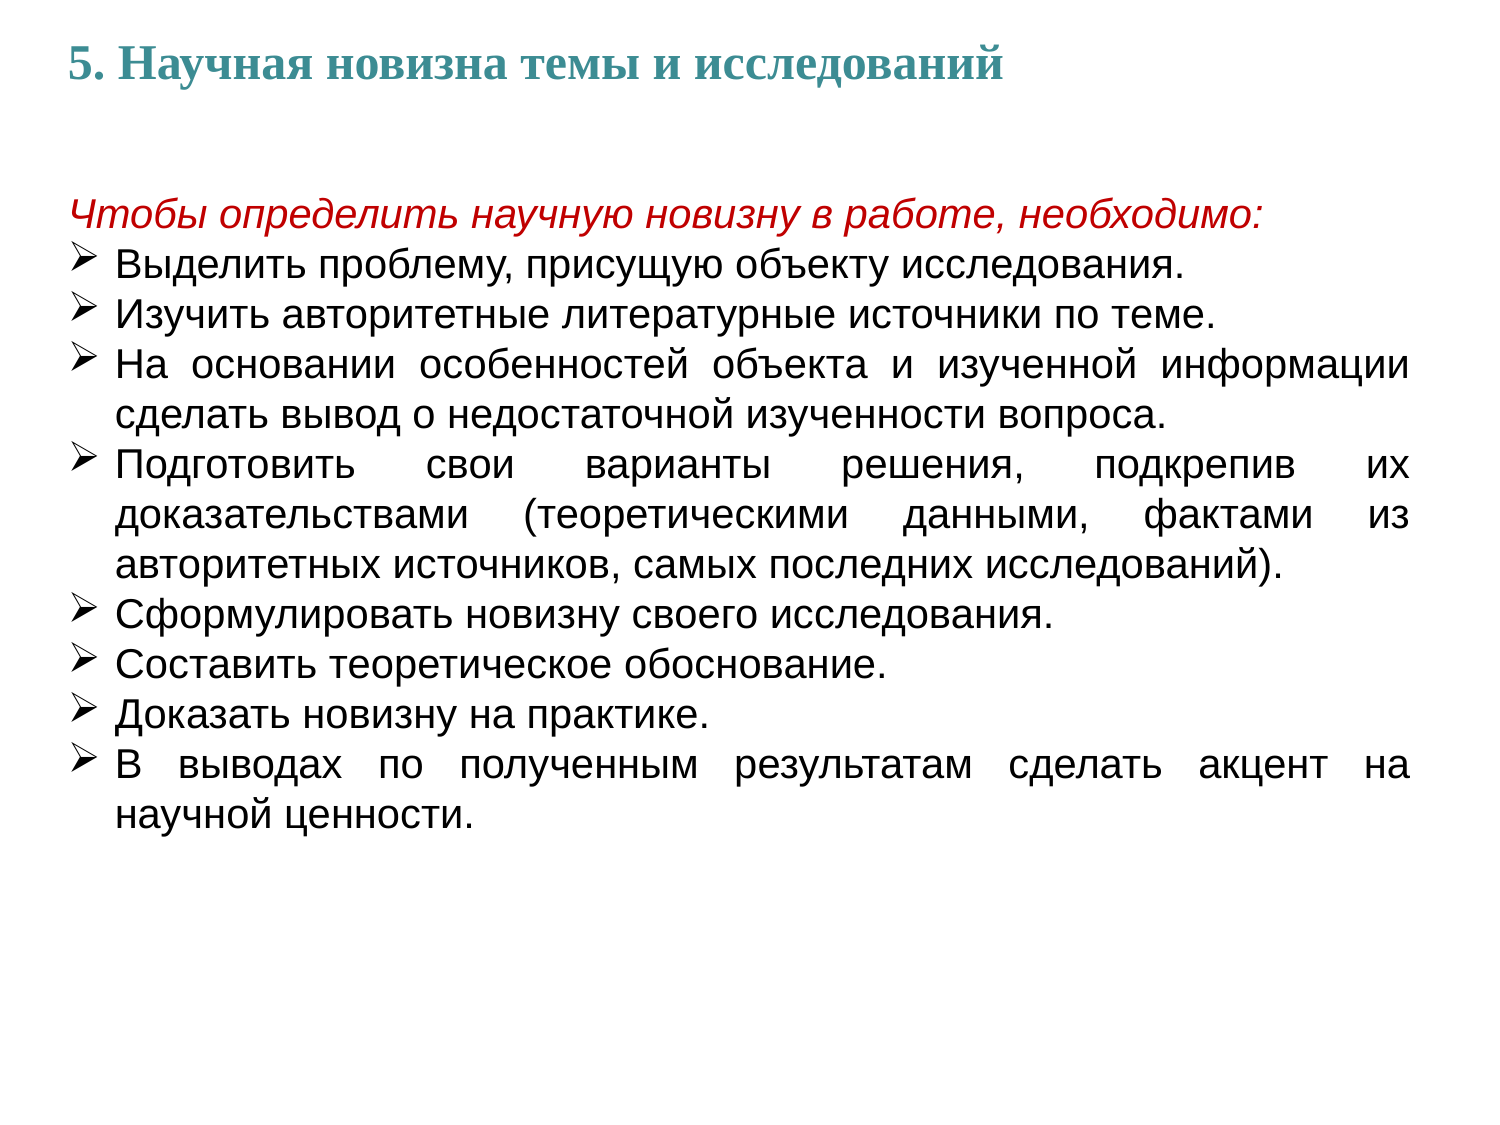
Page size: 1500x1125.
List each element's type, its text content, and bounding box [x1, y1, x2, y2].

text_box 5. Научная новизна темы и исследований [53, 22, 1425, 98]
text_box Чтобы определить научную новизну в работе, необходимо: Выделить проблему, присущую объекту исследования. Изучить авторитетные литературные источники по теме. На основании особенностей объекта и изученной информации сделать вывод о недостаточной изученности вопроса. Подготовить свои варианты решения, подкрепив их доказательствами (теоретическими данными, фактами из авторитетных источников, самых последних исследований). Сформулировать новизну своего исследования. Составить теоретическое обоснование. Доказать новизну на практике. В выводах по полученным результатам сделать акцент на научной ценности. [53, 179, 1425, 895]
